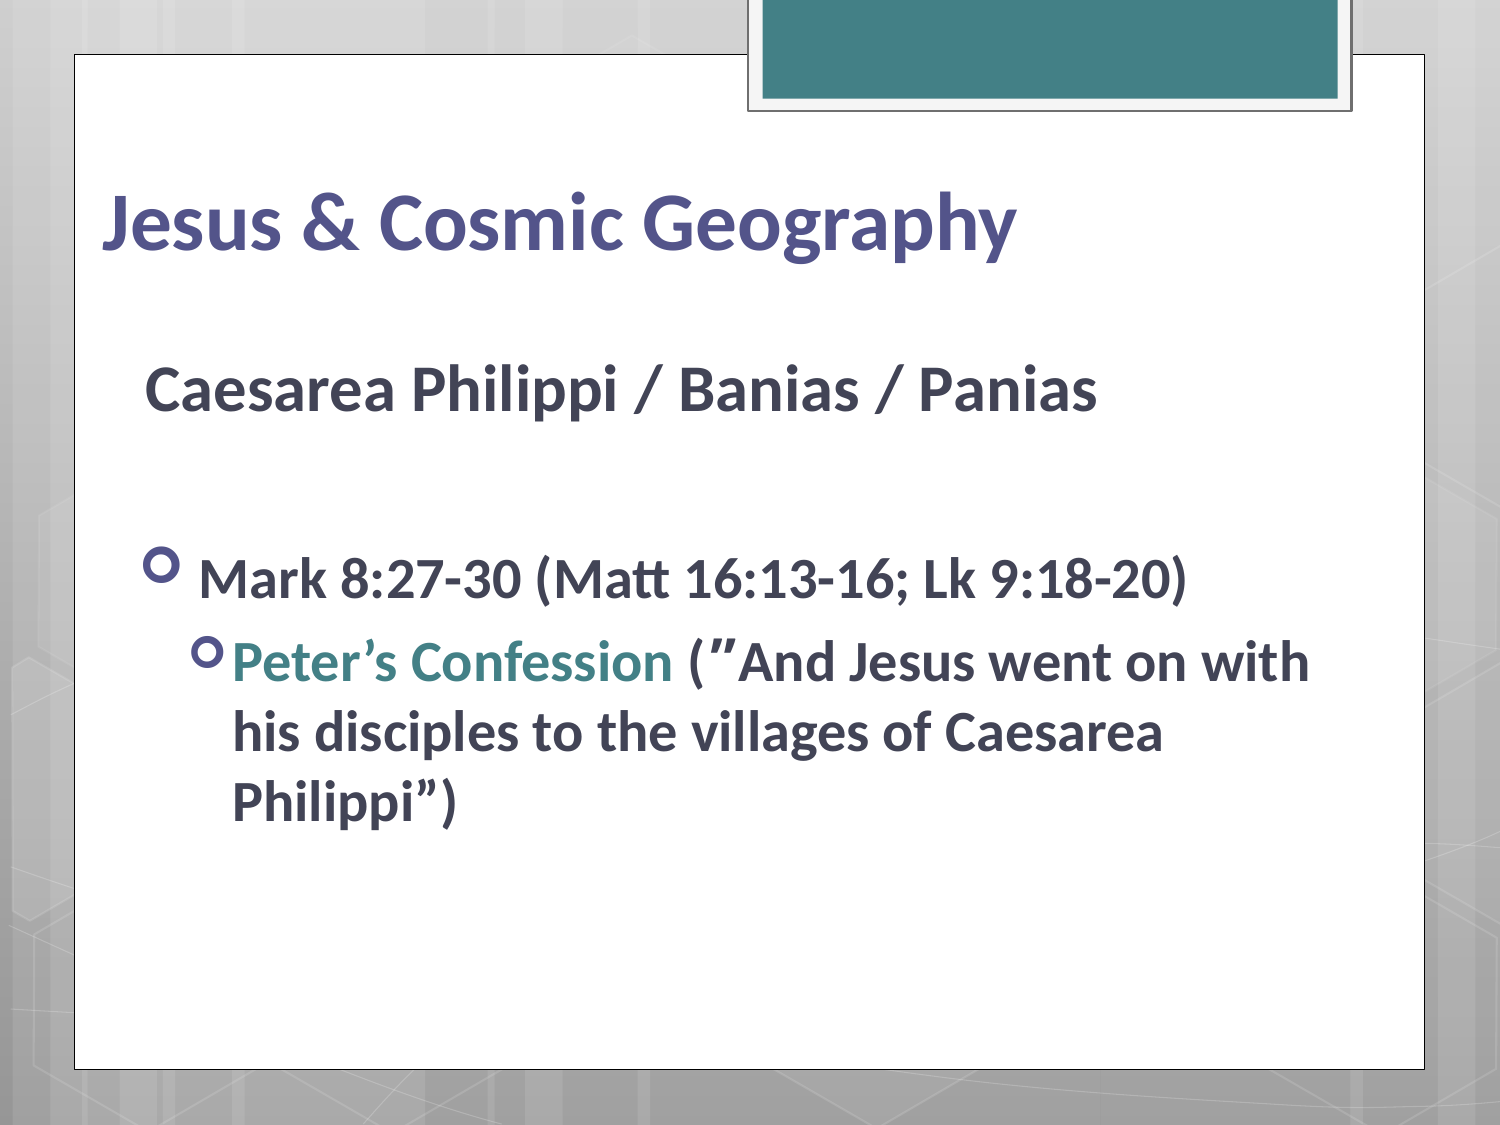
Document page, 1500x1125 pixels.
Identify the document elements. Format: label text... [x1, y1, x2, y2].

list Caesarea Philippi / Banias / Panias Mark 8:27-30 (Matt 16:13-16; Lk 9:18-20) Peter’s Confession (﻿”And Jesus went on with his disciples to the villages of Caesarea Philippi”) [112, 337, 1400, 963]
title Jesus & Cosmic Geography [87, 149, 1300, 275]
